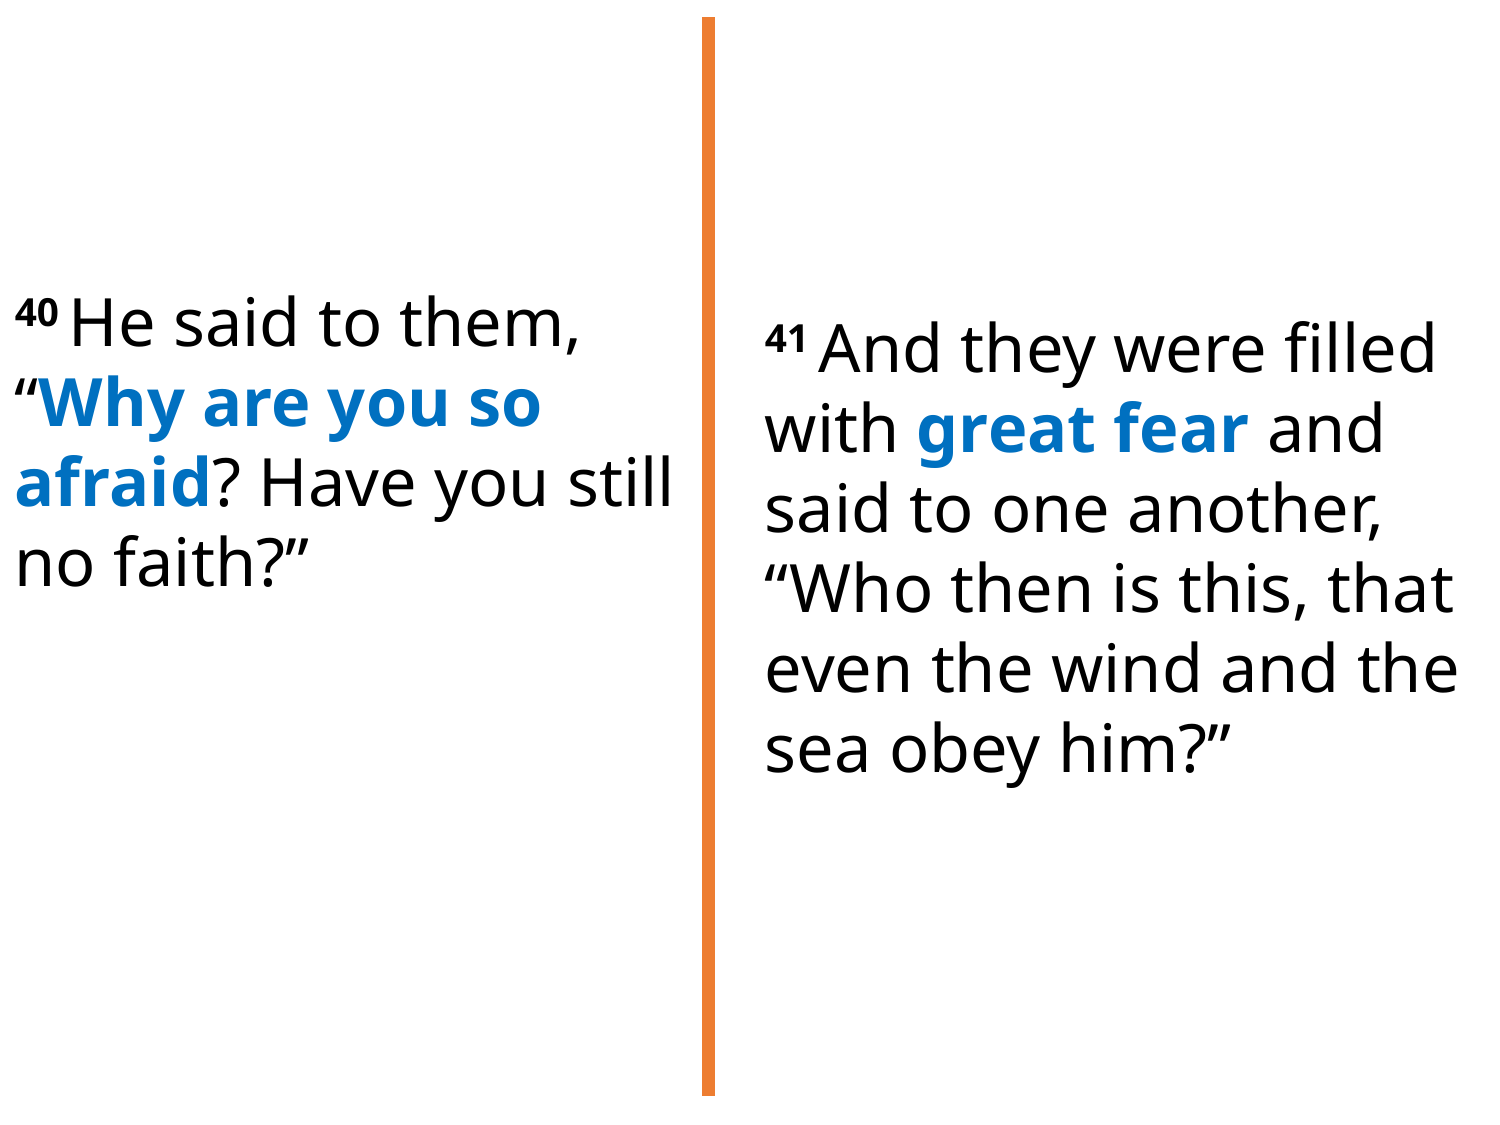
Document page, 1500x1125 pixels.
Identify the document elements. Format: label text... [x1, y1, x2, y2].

text_box 41 And they were filled with great fear and said to one another, “Who then is this, that even the wind and the sea obey him?” [749, 218, 1500, 793]
text_box 40 He said to them, “Why are you so afraid? Have you still no faith?” [0, 272, 692, 608]
